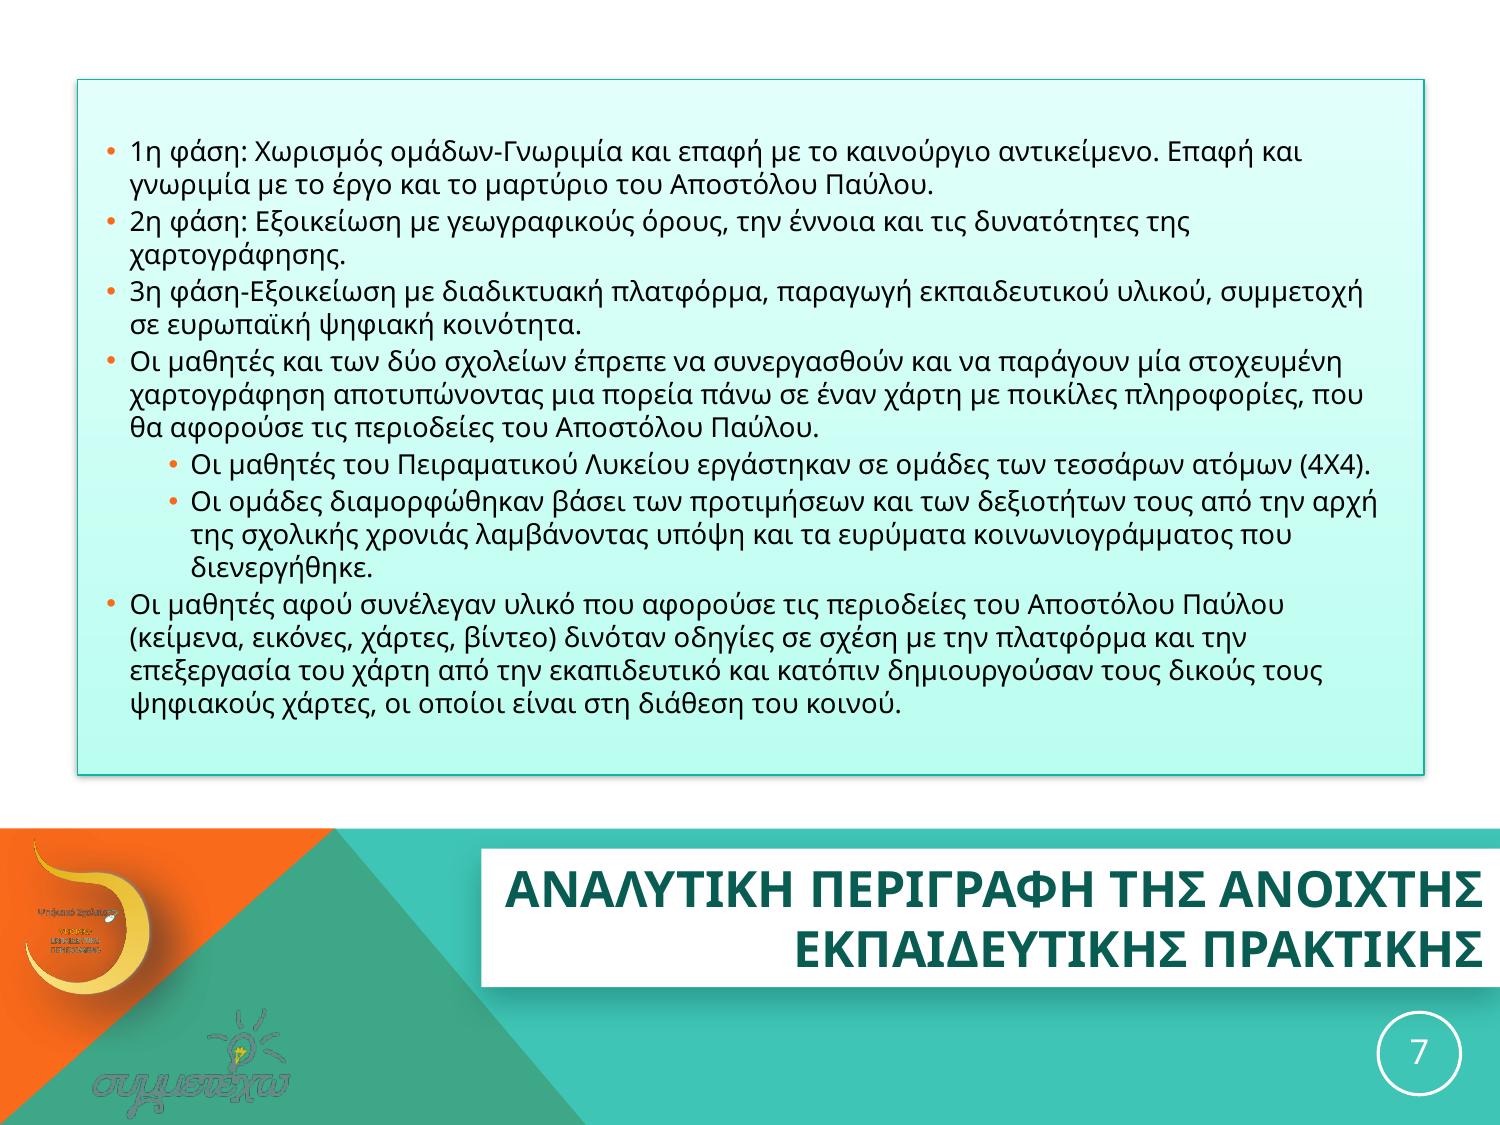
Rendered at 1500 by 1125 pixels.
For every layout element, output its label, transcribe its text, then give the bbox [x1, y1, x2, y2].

list 1η φάση: Χωρισμός ομάδων-Γνωριμία και επαφή με το καινούργιο αντικείμενο. Επαφή και γνωριμία με το έργο και το μαρτύριο του Αποστόλου Παύλου. 2η φάση: Εξοικείωση με γεωγραφικούς όρους, την έννοια και τις δυνατότητες της χαρτογράφησης. 3η φάση-Εξοικείωση με διαδικτυακή πλατφόρμα, παραγωγή εκπαιδευτικού υλικού, συμμετοχή σε ευρωπαϊκή ψηφιακή κοινότητα. Οι μαθητές και των δύο σχολείων έπρεπε να συνεργασθούν και να παράγουν μία στοχευμένη χαρτογράφηση αποτυπώνοντας μια πορεία πάνω σε έναν χάρτη με ποικίλες πληροφορίες, που θα αφορούσε τις περιοδείες του Αποστόλου Παύλου. Οι μαθητές του Πειραματικού Λυκείου εργάστηκαν σε ομάδες των τεσσάρων ατόμων (4Χ4). Οι ομάδες διαμορφώθηκαν βάσει των προτιμήσεων και των δεξιοτήτων τους από την αρχή της σχολικής χρονιάς λαμβάνοντας υπόψη και τα ευρύματα κοινωνιογράμματος που διενεργήθηκε. Οι μαθητές αφού συνέλεγαν υλικό που αφορούσε τις περιοδείες του Αποστόλου Παύλου (κείμενα, εικόνες, χάρτες, βίντεο) δινόταν οδηγίες σε σχέση με την πλατφόρμα και την επεξεργασία του χάρτη από την εκαπιδευτικό και κατόπιν δημιουργούσαν τους δικούς τους ψηφιακούς χάρτες, οι οποίοι είναι στη διάθεση του κοινού. [91, 91, 1409, 769]
picture [18, 831, 155, 1006]
title ΑΝΑΛΥΤΙΚΗ ΠΕΡΙΓΡΑΦΗ ΤΗΣ ανοιχτησ εκπαιδευτικησ ΠΡΑΚΤΙΚΗΣ [481, 848, 1500, 988]
slide_number 7 [1376, 1010, 1463, 1097]
picture [79, 1007, 305, 1121]
